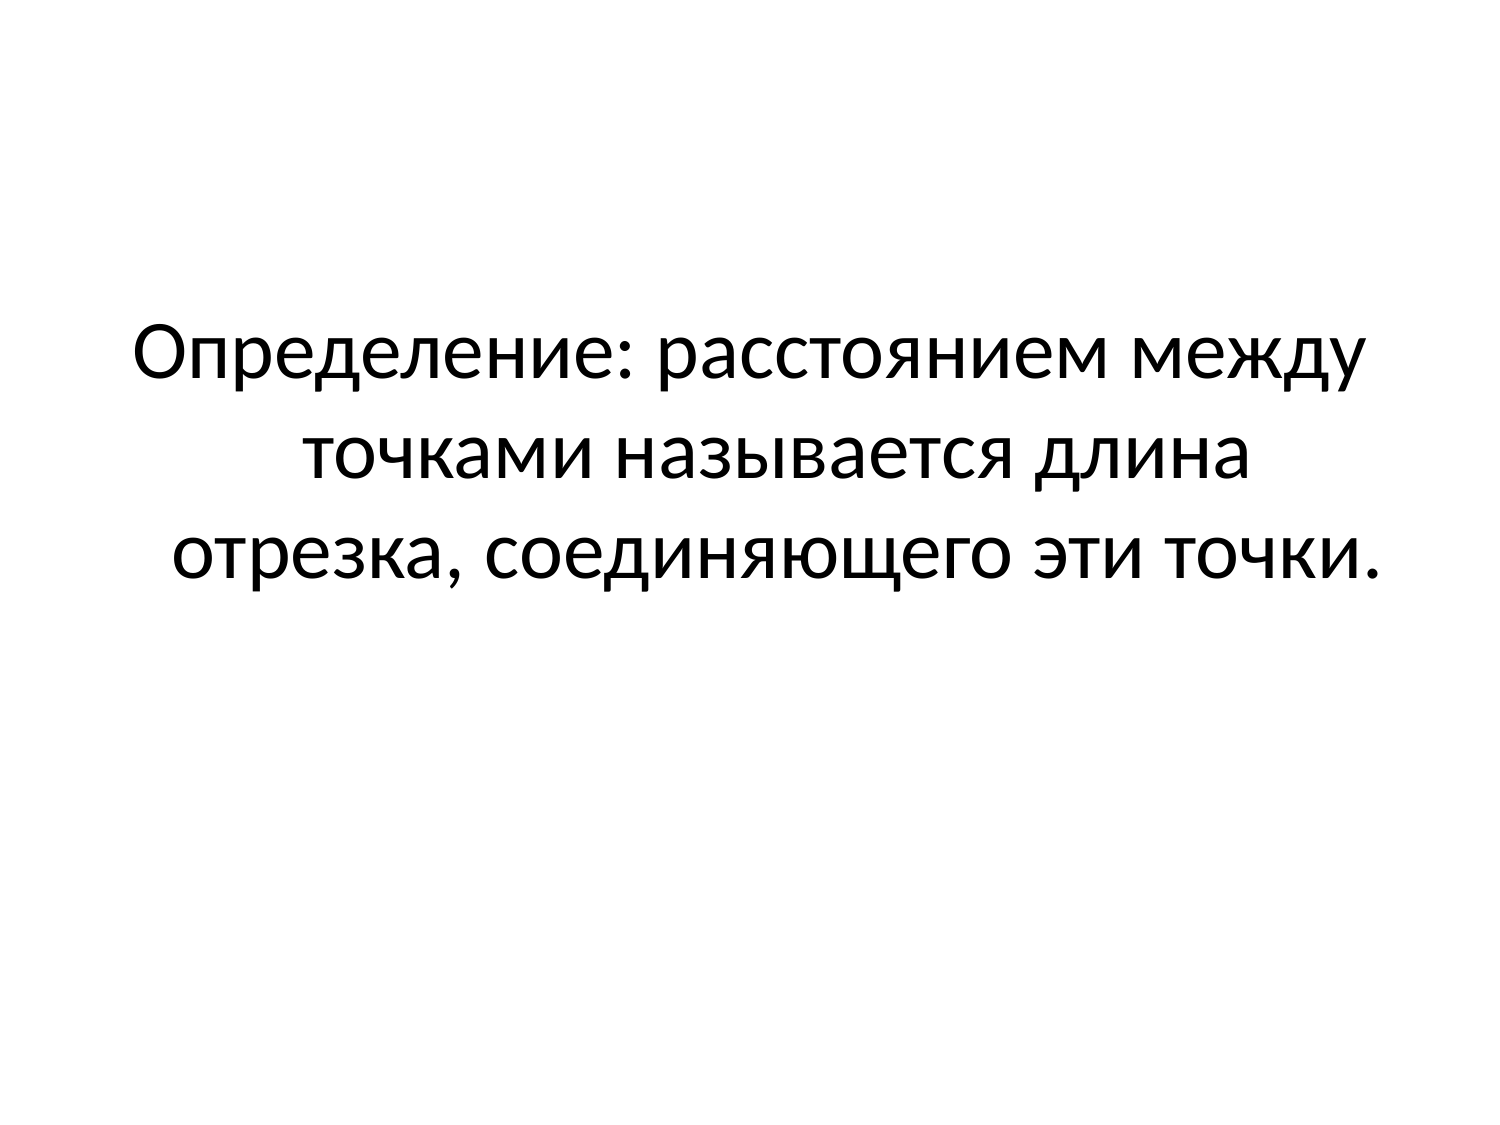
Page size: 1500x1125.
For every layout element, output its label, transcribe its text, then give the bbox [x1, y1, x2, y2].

list Определение: расстоянием между точками называется длина отрезка, соединяющего эти точки. [75, 287, 1425, 955]
